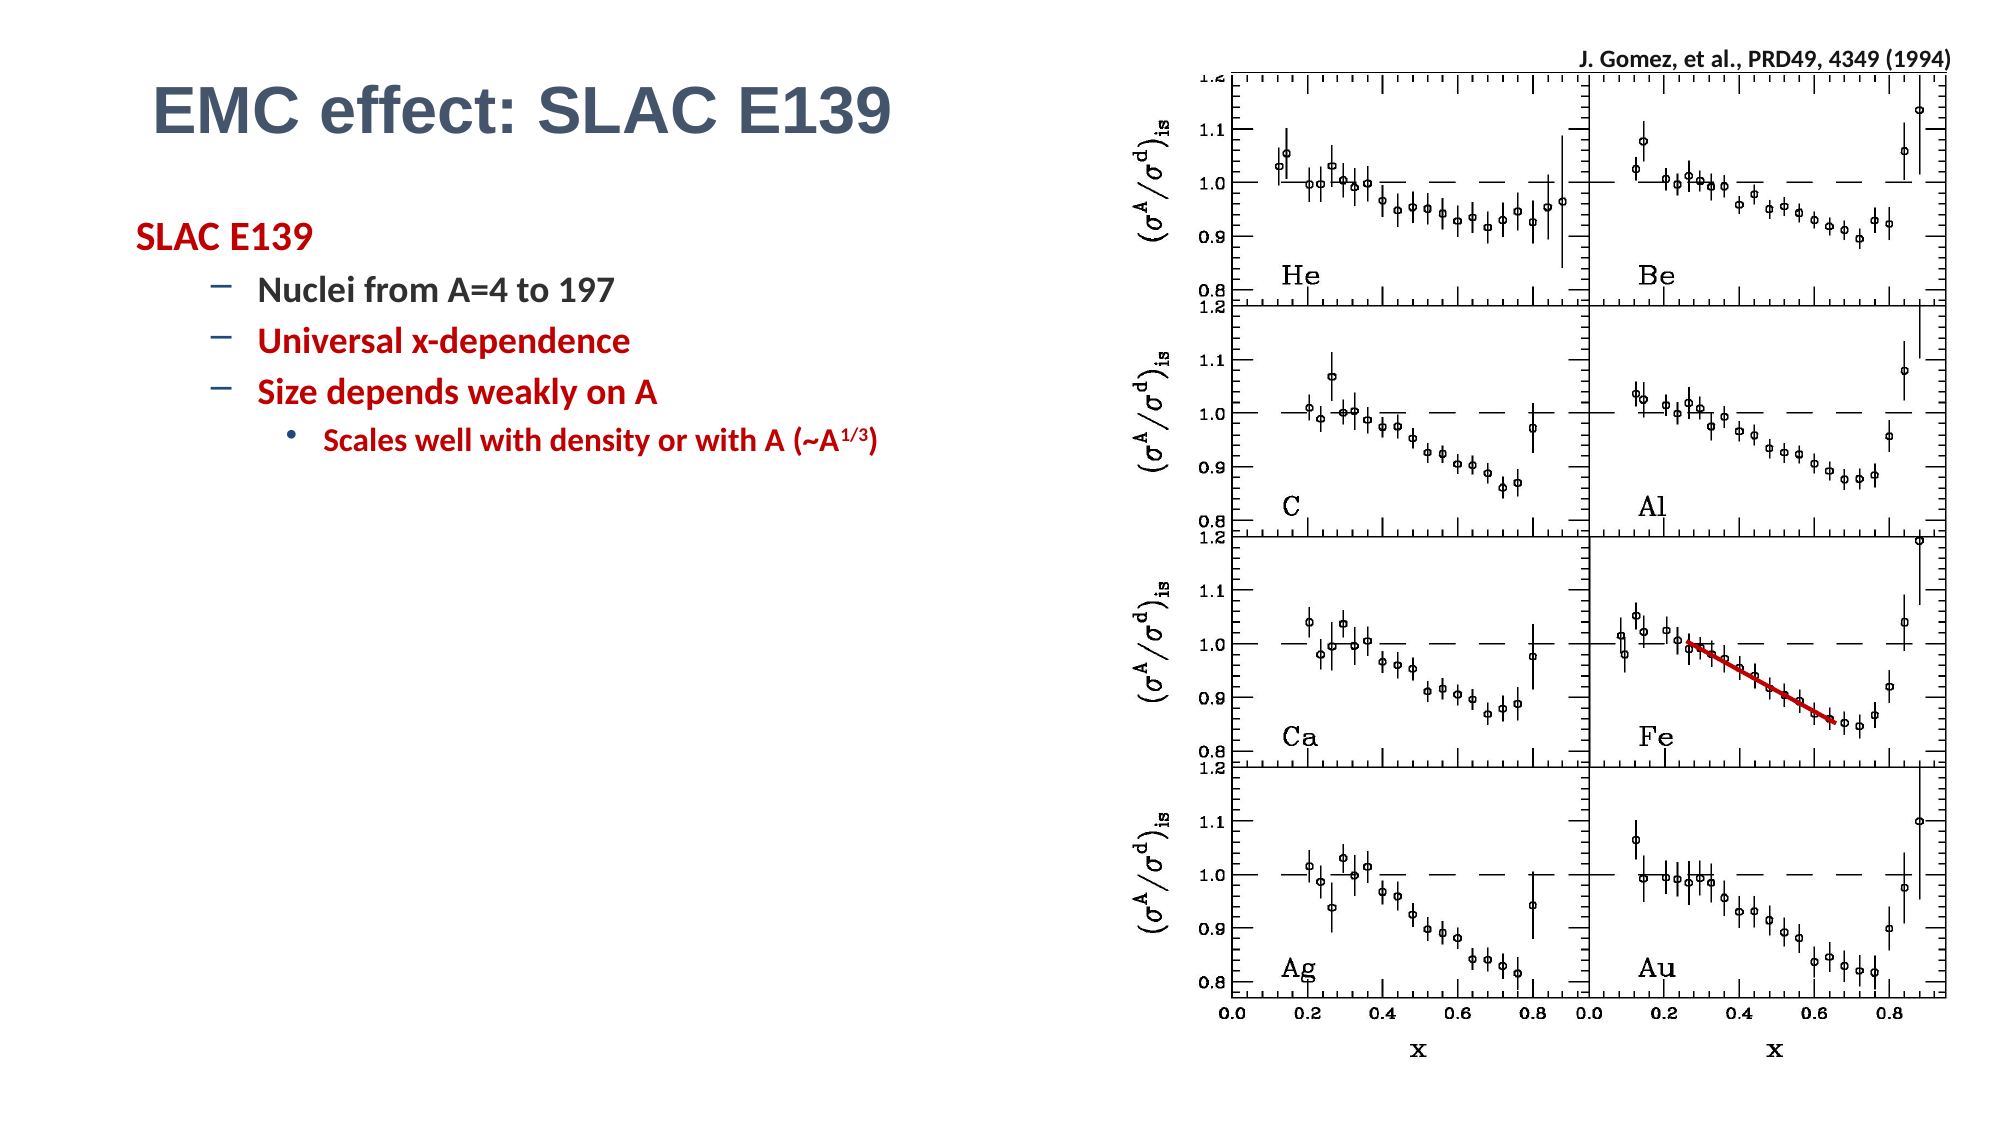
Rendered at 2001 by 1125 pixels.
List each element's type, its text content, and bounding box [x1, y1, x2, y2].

text_box J. Gomez, et al., PRD49, 4349 (1994) [1337, 34, 1968, 80]
text_box SLAC E139 Nuclei from A=4 to 197 Universal x-dependence Size depends weakly on A Scales well with density or with A (~A1/3) [120, 201, 992, 605]
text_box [1130, 66, 1948, 1059]
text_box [1686, 641, 1837, 724]
title EMC effect: SLAC E139 [137, 33, 1863, 191]
